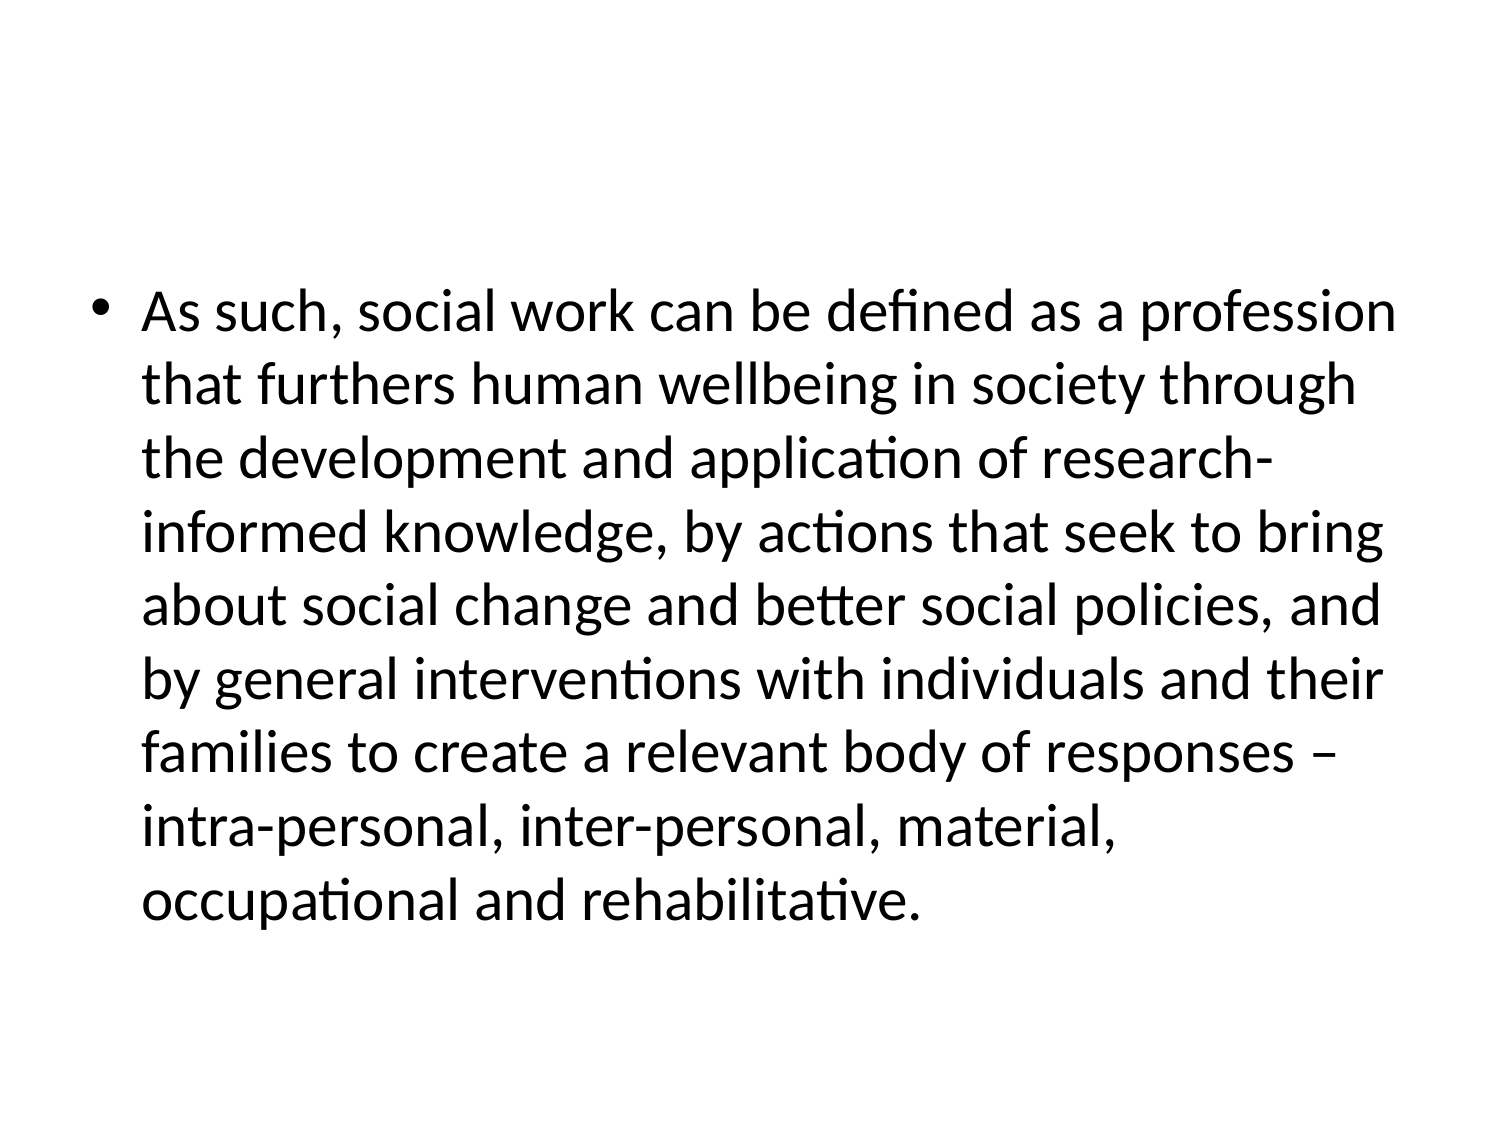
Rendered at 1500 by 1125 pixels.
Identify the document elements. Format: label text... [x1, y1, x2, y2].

list As such, social work can be defined as a profession that furthers human wellbeing in society through the development and application of research-informed knowledge, by actions that seek to bring about social change and better social policies, and by general interventions with individuals and their families to create a relevant body of responses – intra-personal, inter-personal, material, occupational and rehabilitative. [75, 262, 1425, 1005]
